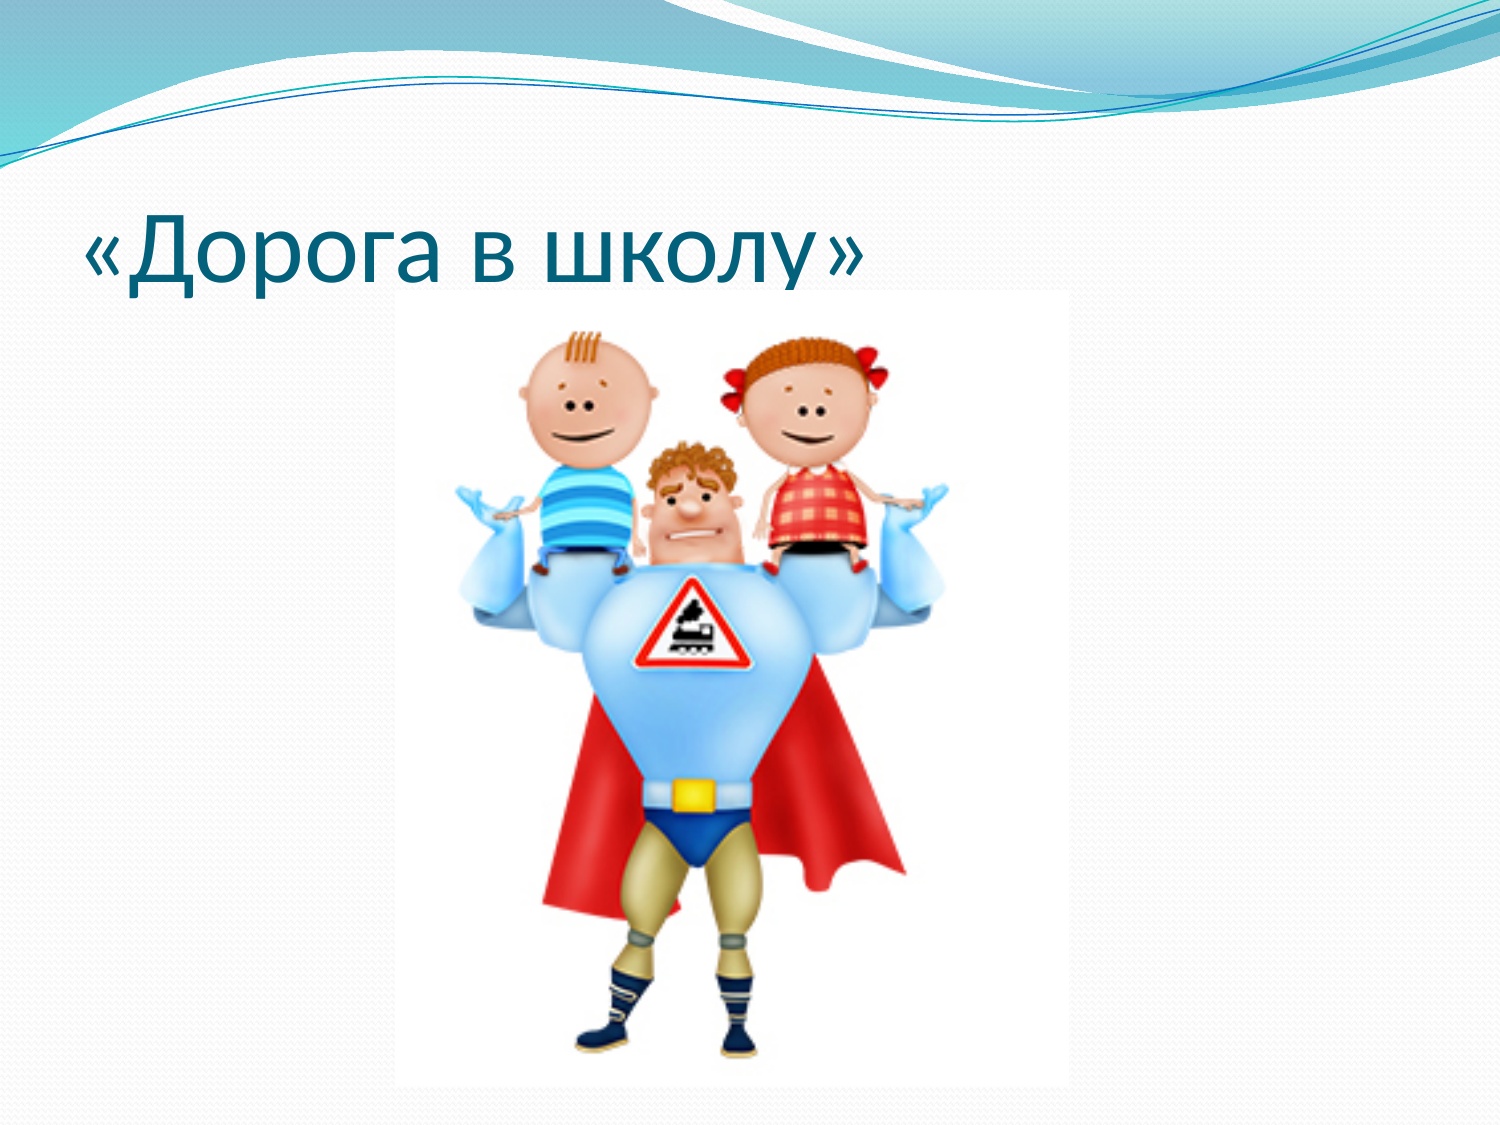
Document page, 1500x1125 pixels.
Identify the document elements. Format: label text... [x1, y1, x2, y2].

title «Дорога в школу» [75, 115, 1425, 303]
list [395, 290, 1070, 1087]
